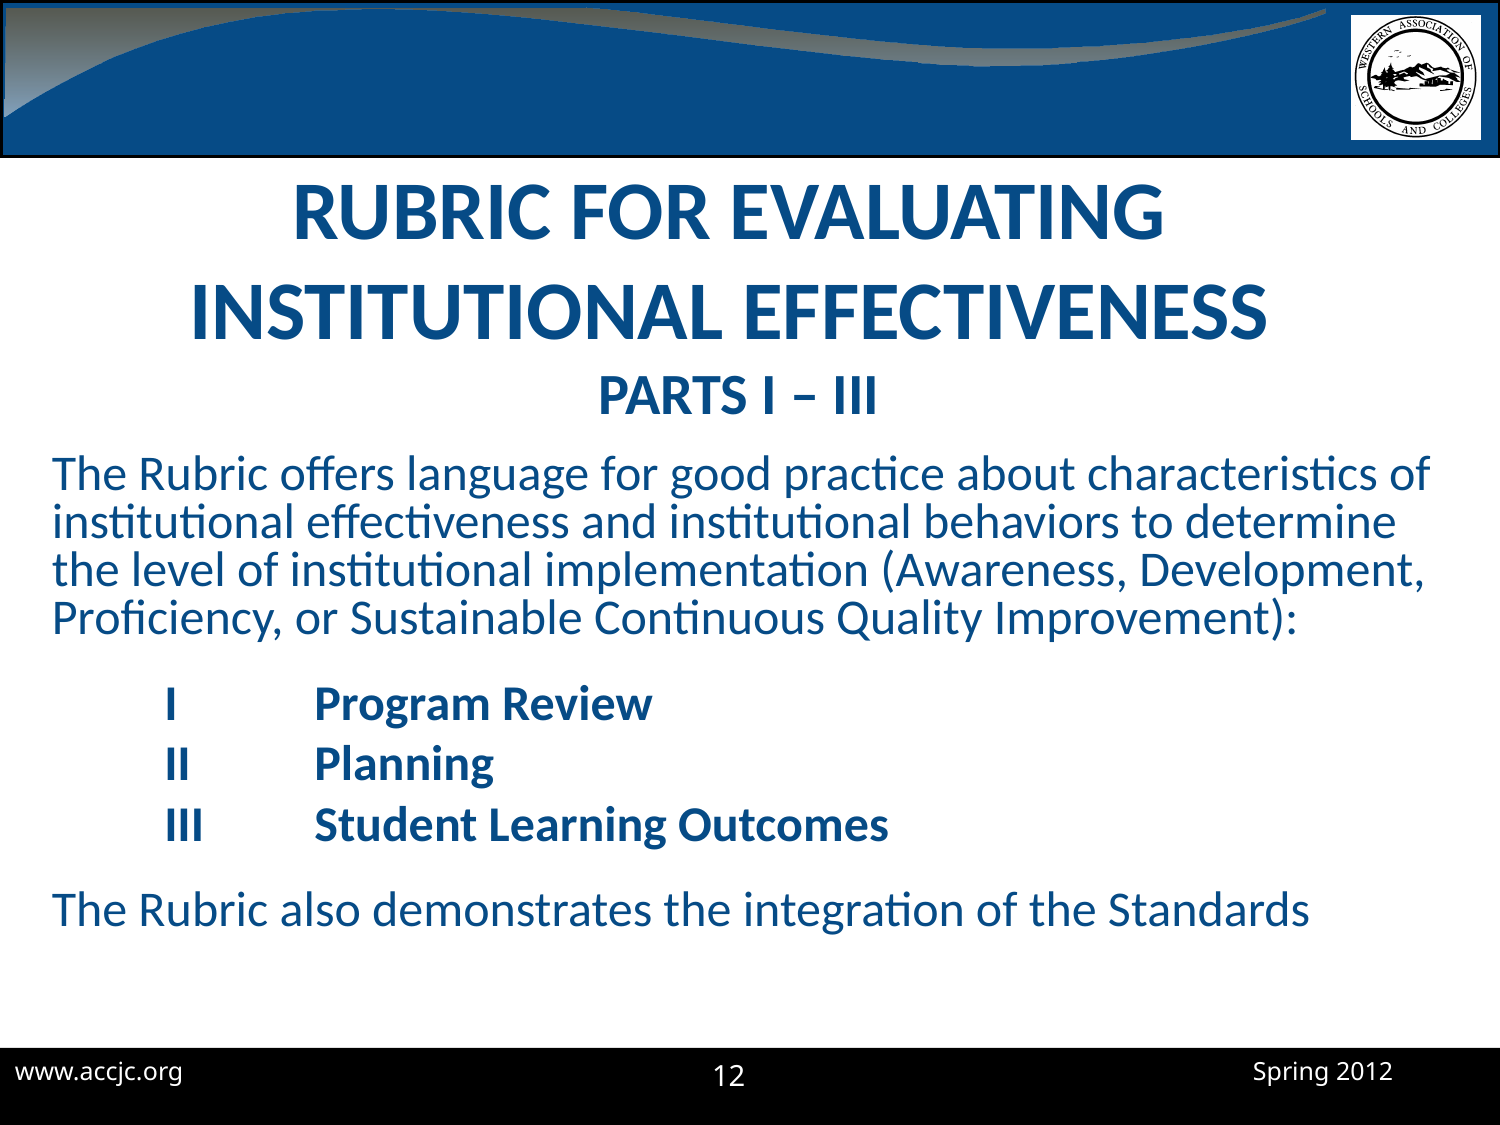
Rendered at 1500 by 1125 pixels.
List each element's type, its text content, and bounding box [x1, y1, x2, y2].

list The Rubric offers language for good practice about characteristics of institutional effectiveness and institutional behaviors to determine the level of institutional implementation (Awareness, Development, Proficiency, or Sustainable Continuous Quality Improvement): I Program Review II Planning III Student Learning Outcomes The Rubric also demonstrates the integration of the Standards [36, 445, 1475, 1062]
slide_number 12 [604, 1050, 853, 1114]
picture [1351, 15, 1481, 140]
title Rubric for Evaluating Institutional Effectiveness Parts I – III [57, 159, 1421, 423]
